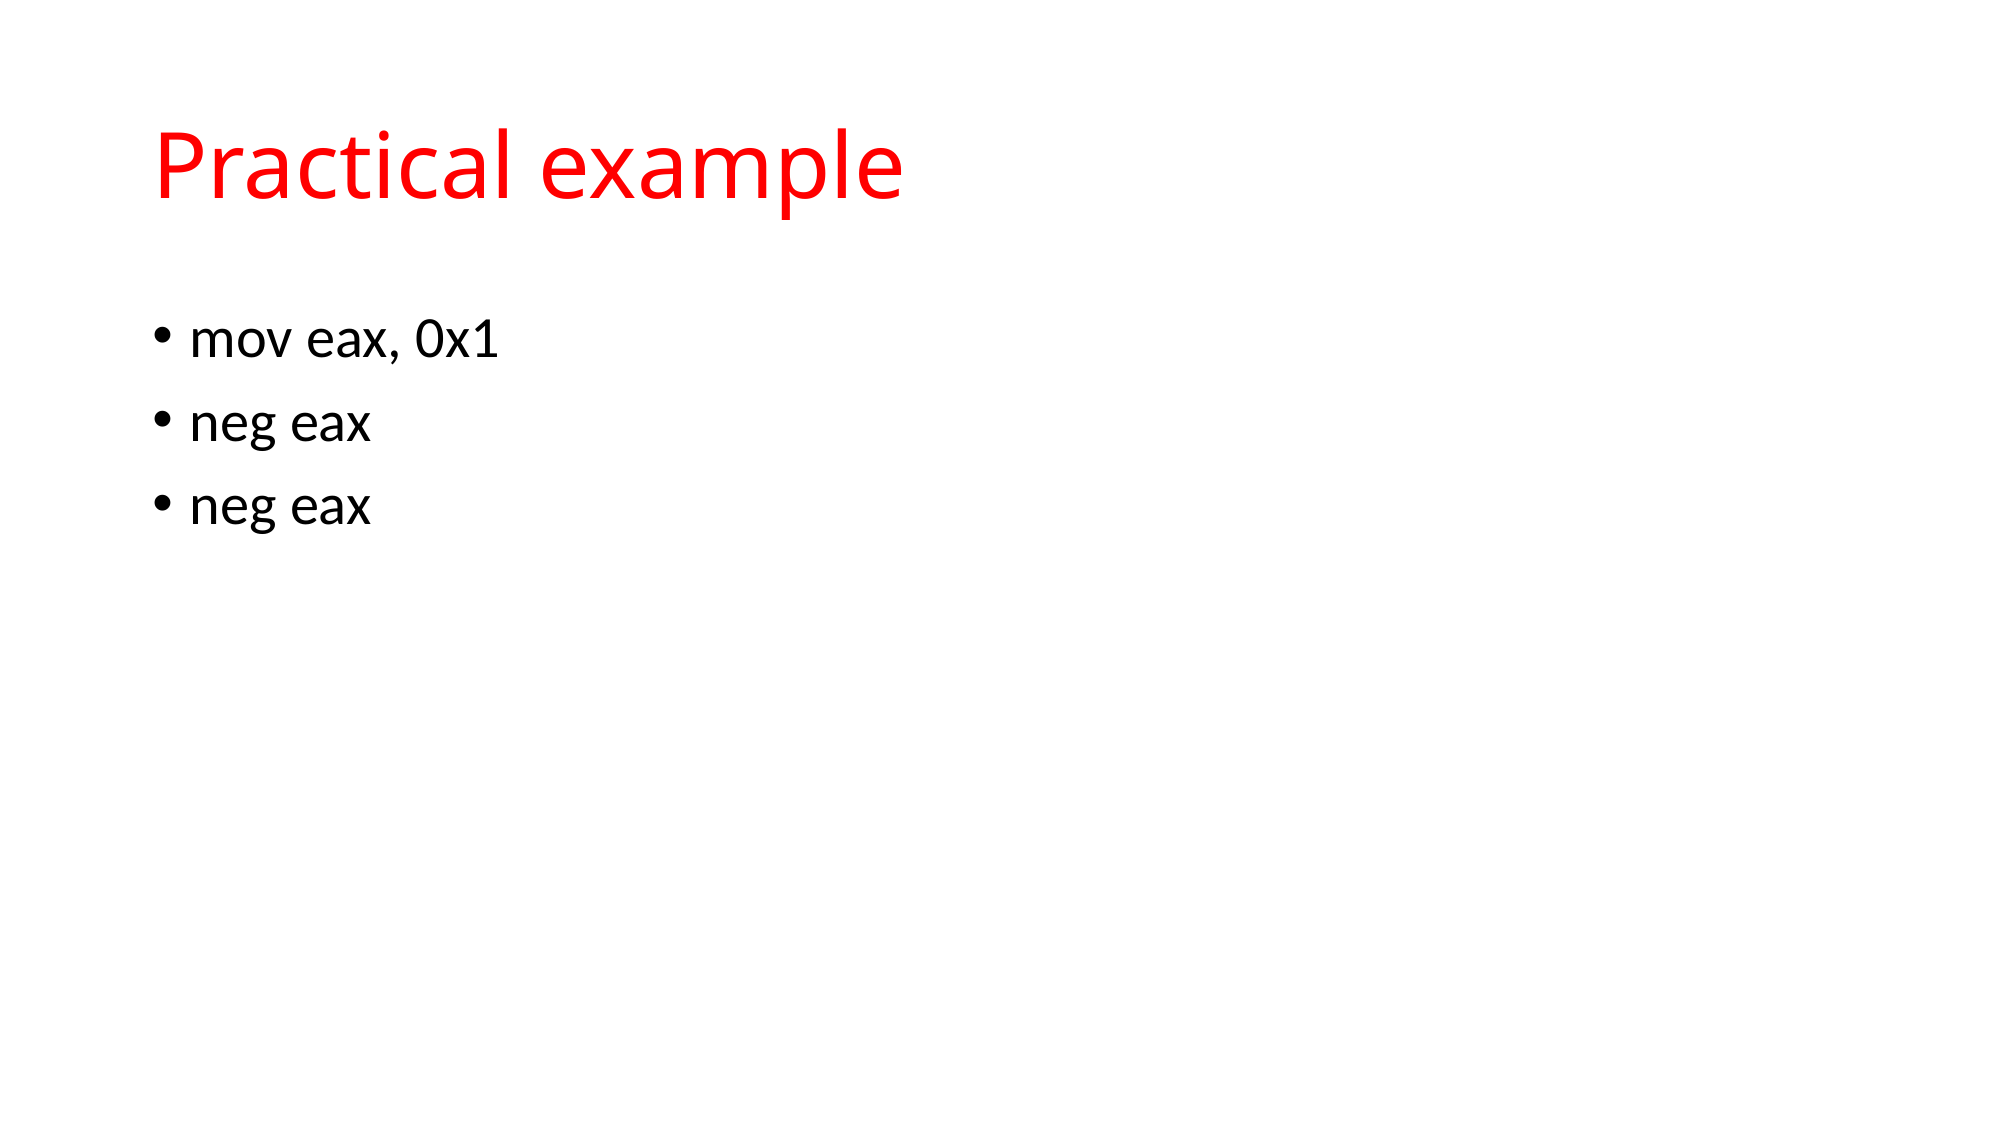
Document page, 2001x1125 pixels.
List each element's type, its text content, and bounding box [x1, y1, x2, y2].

list mov eax, 0x1 neg eax neg eax [137, 299, 1863, 1014]
title Practical example [137, 59, 1863, 278]
